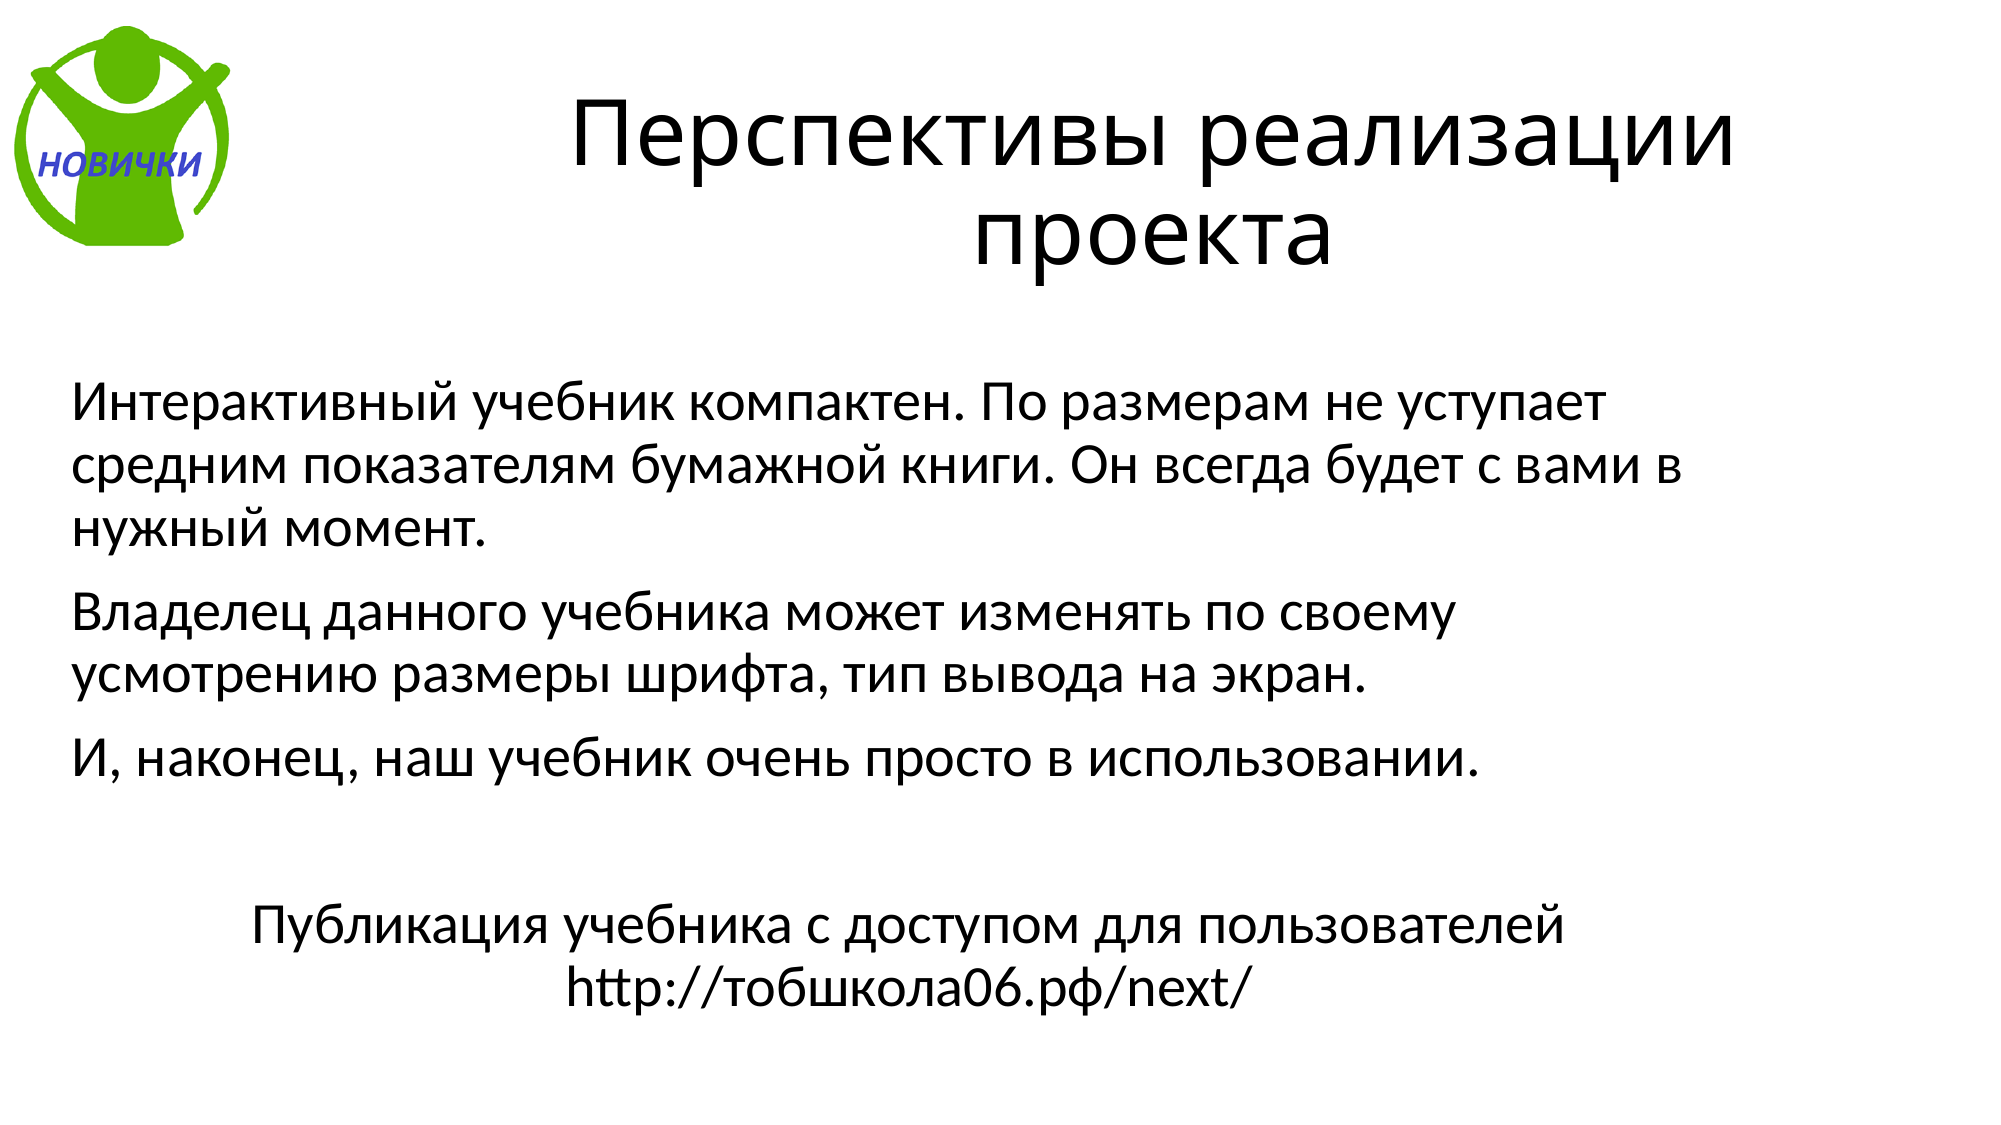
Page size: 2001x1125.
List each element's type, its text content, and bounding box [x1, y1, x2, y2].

picture [9, 26, 242, 251]
list Интерактивный учебник компактен. По размерам не уступает средним показателям бумажной книги. Он всегда будет с вами в нужный момент. Владелец данного учебника может изменять по своему усмотрению размеры шрифта, тип вывода на экран. И, наконец, наш учебник очень просто в использовании. Публикация учебника с доступом для пользователей http://тобшкола06.рф/next/ [56, 272, 1763, 1037]
title Перспективы реализации проекта [391, 76, 1917, 295]
